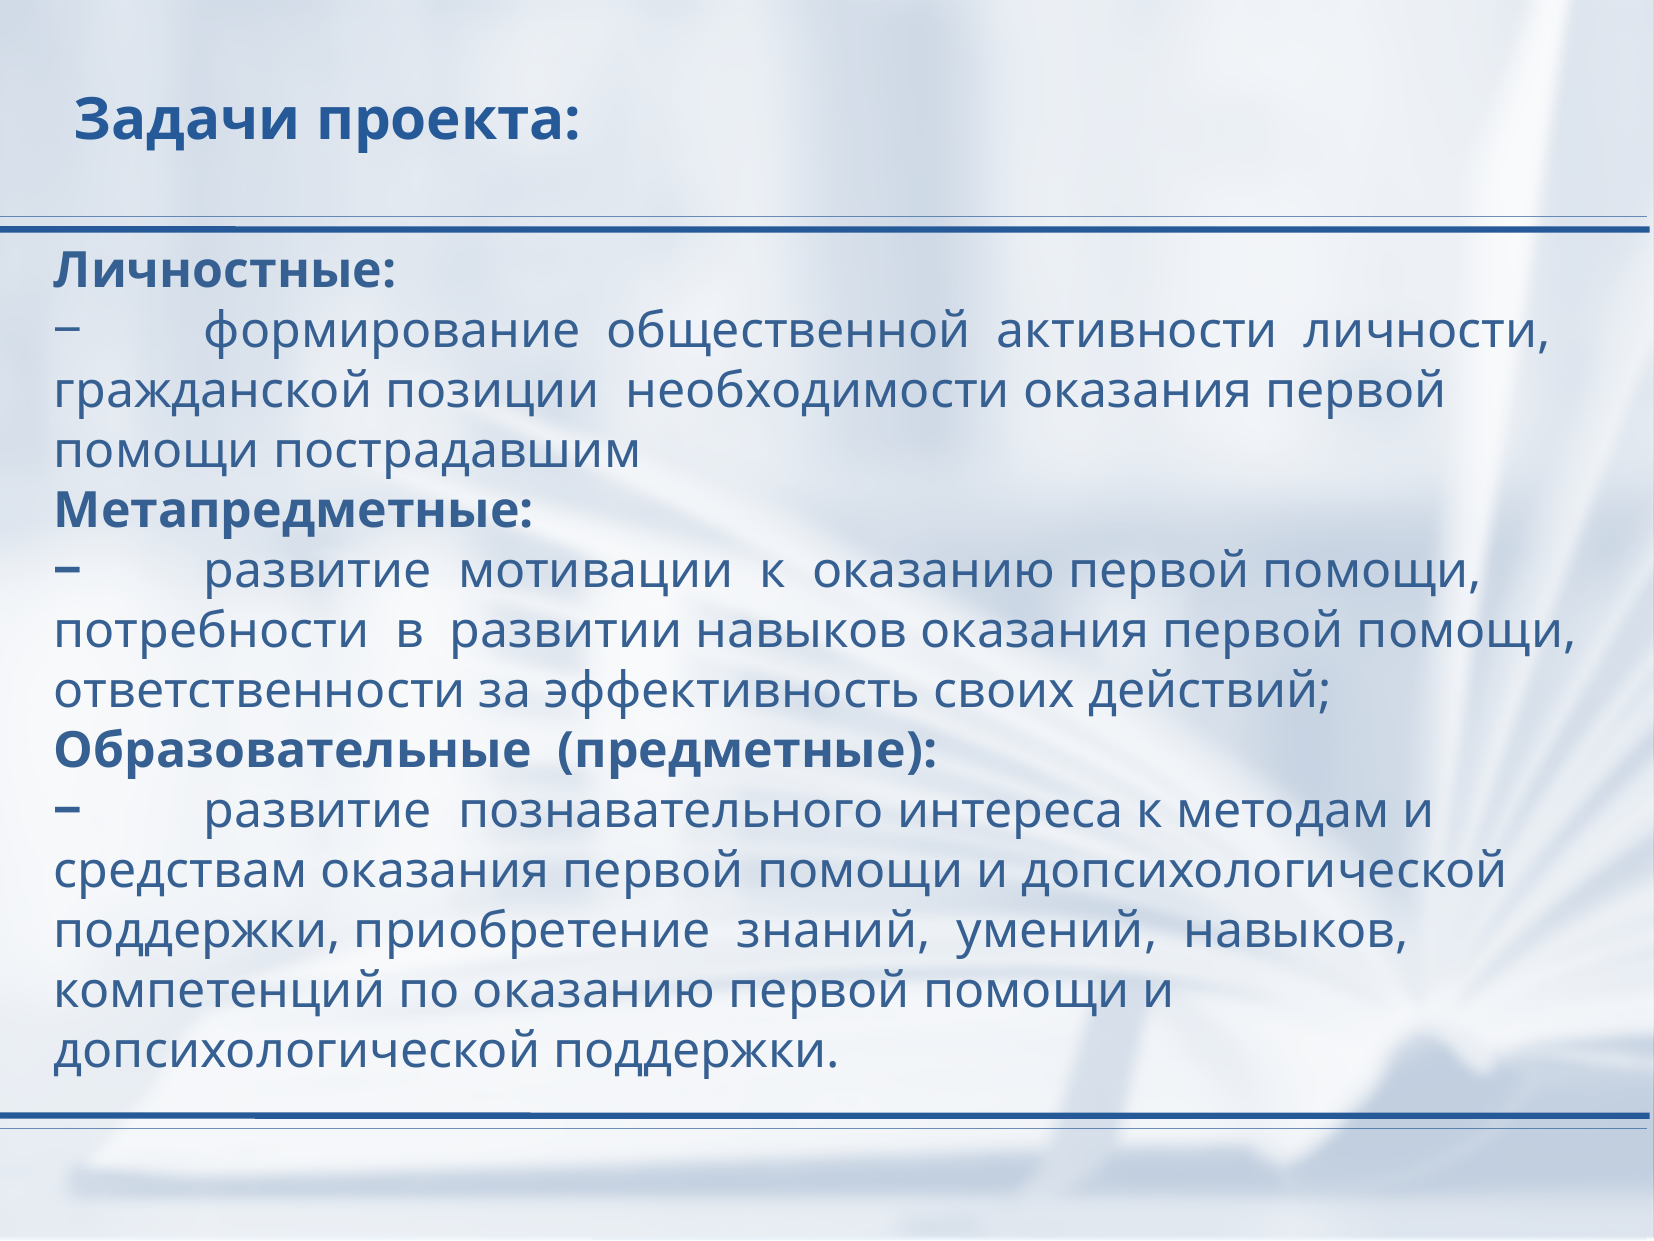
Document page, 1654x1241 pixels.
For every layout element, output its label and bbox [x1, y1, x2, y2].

text_box [0, 0, 1654, 1241]
